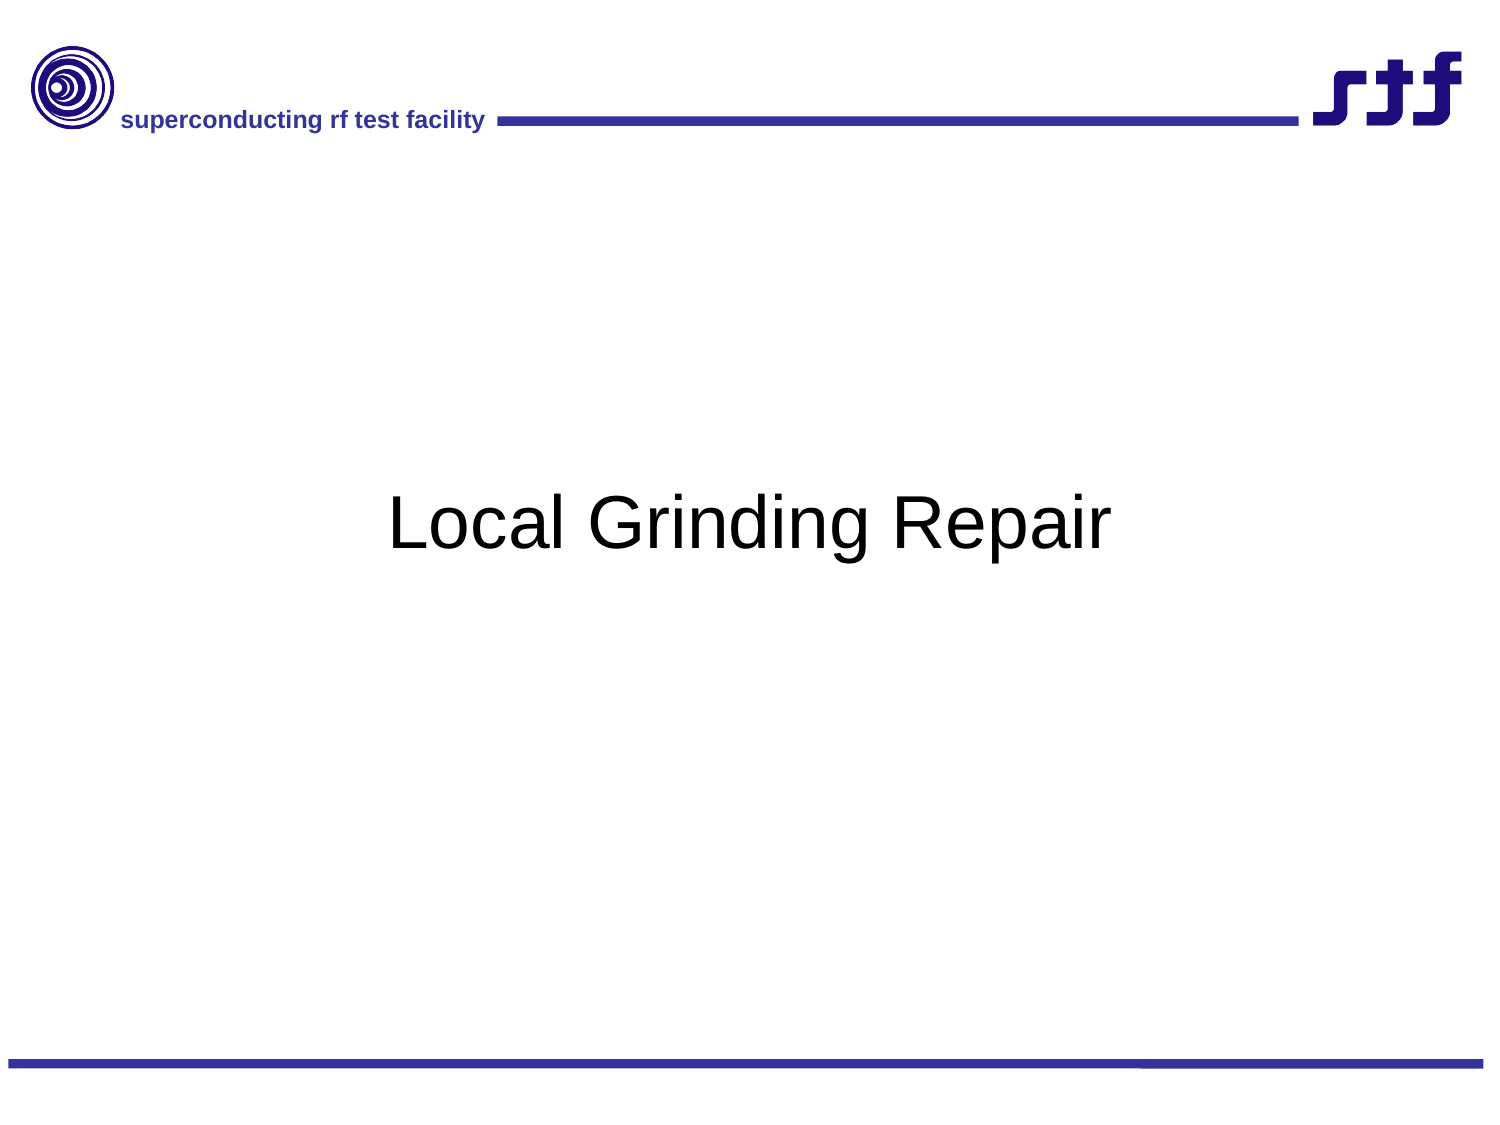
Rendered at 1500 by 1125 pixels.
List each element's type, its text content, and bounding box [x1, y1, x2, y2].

picture [30, 45, 115, 130]
title Local Grinding Repair [74, 424, 1426, 613]
picture [1312, 51, 1462, 126]
